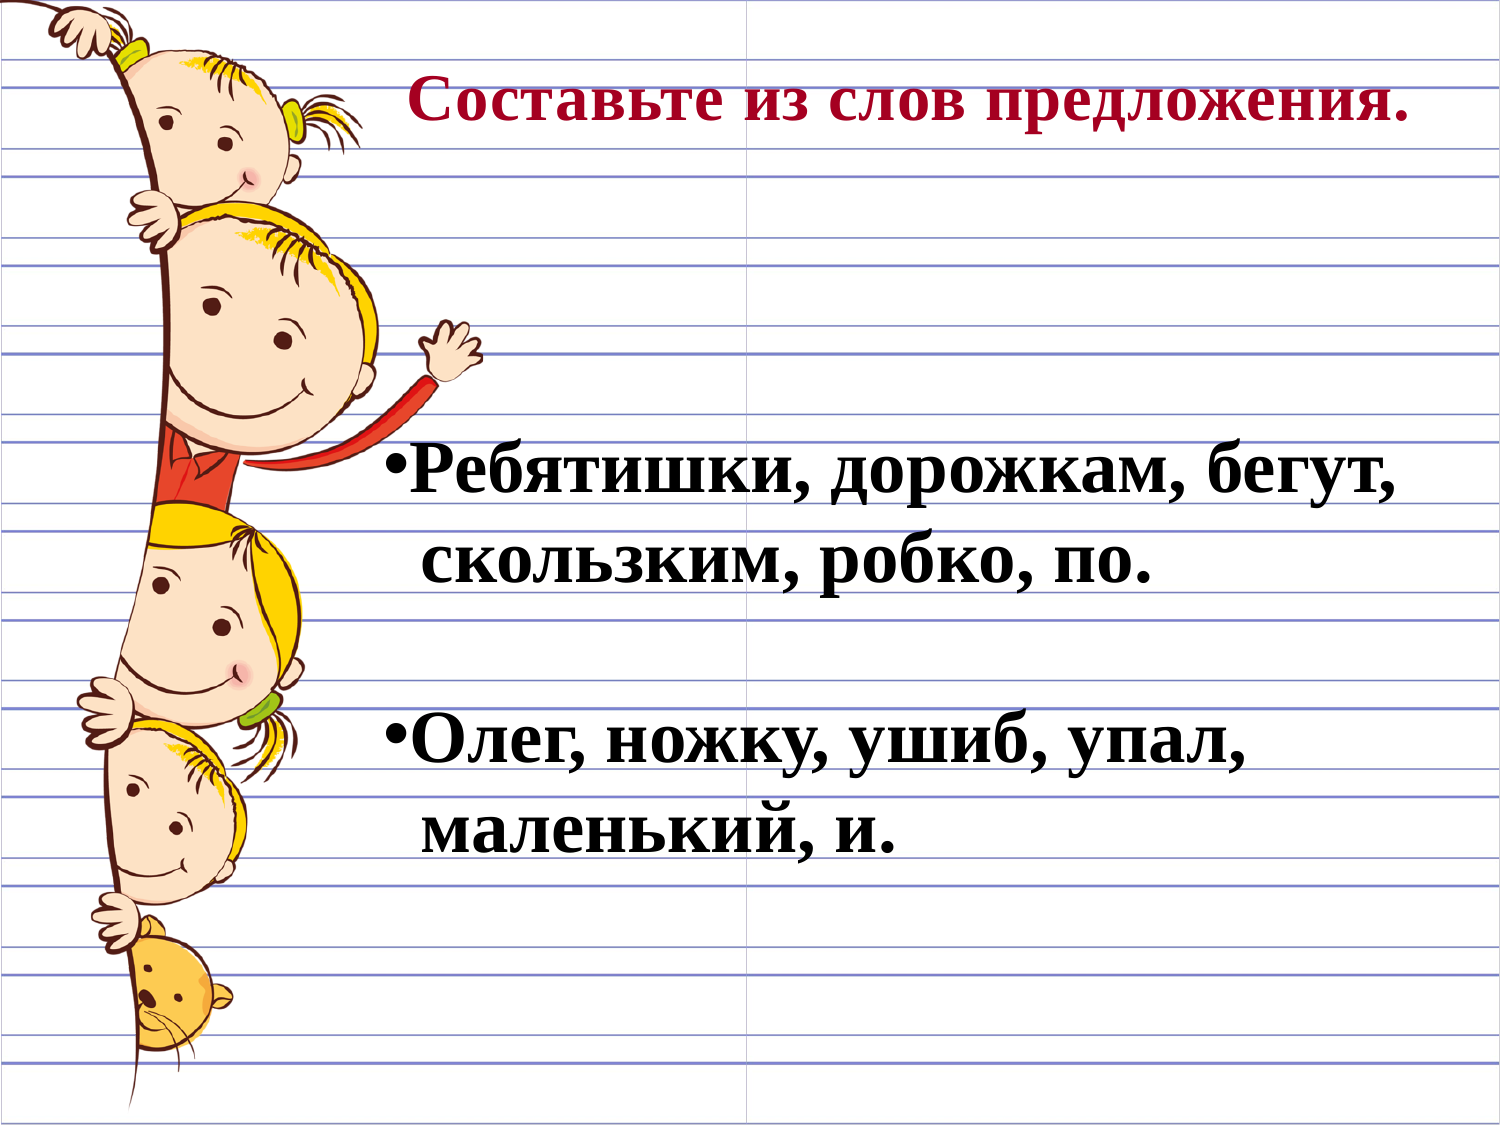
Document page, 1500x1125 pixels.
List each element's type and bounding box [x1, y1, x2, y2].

text_box [0, 0, 1500, 1125]
